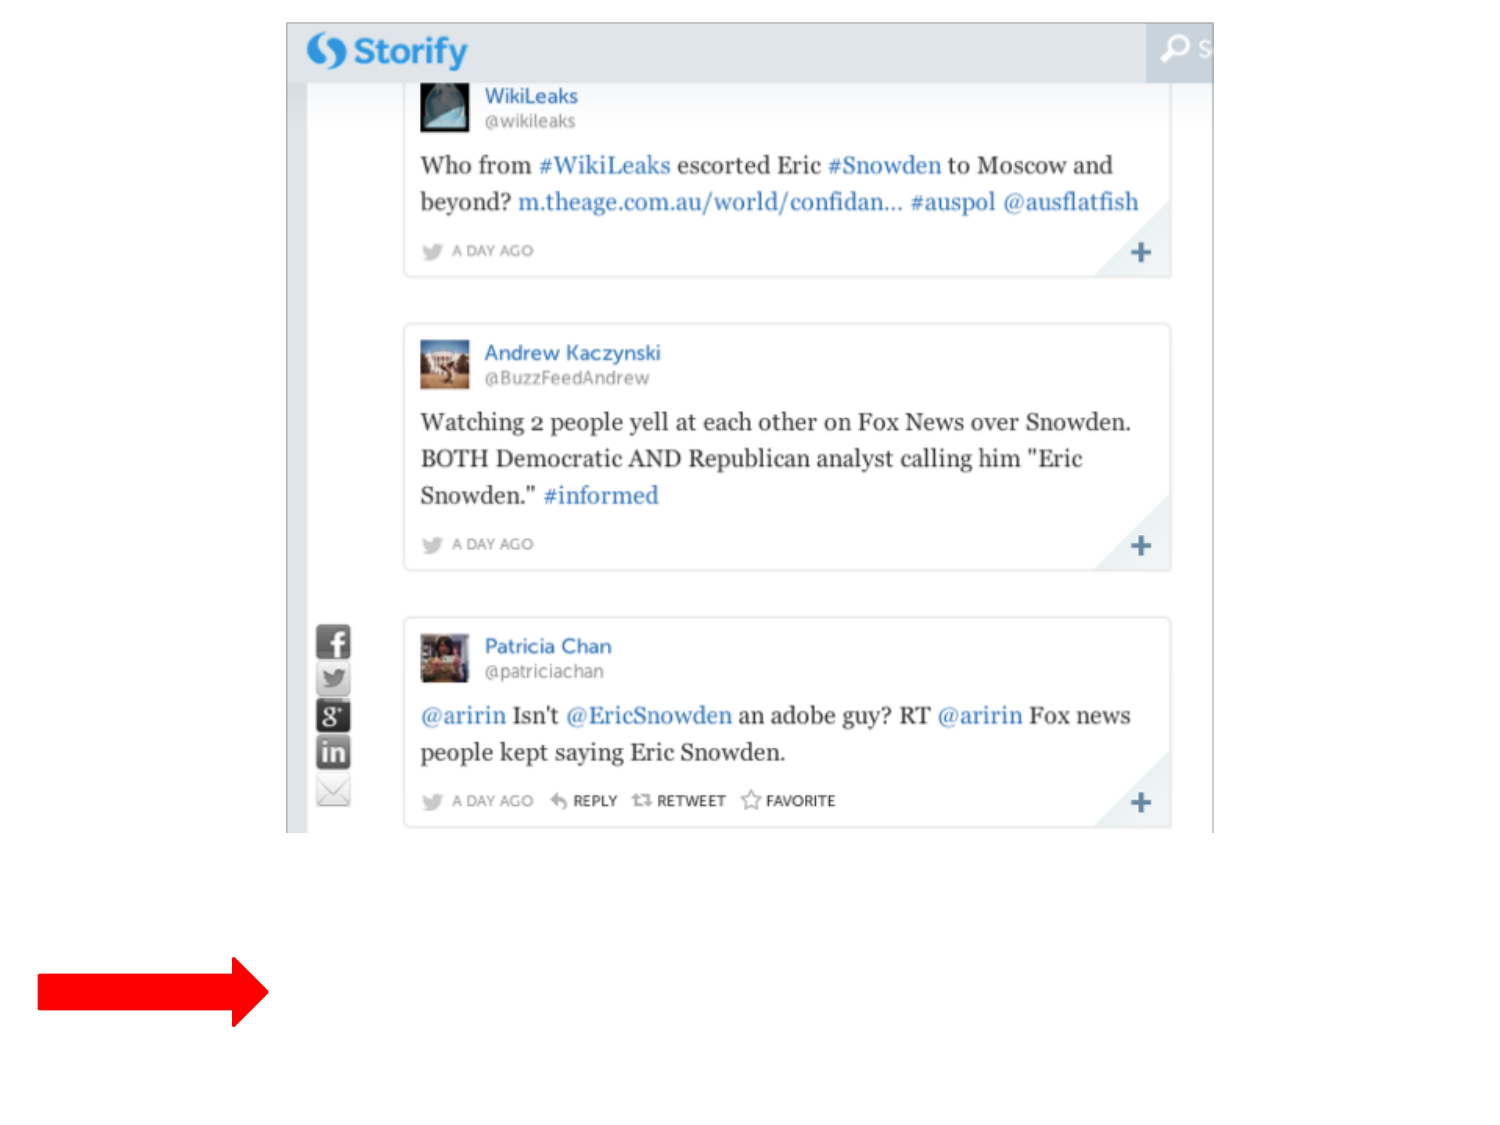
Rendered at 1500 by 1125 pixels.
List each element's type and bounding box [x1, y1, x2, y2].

picture [286, 22, 1214, 833]
text_box [39, 958, 268, 1026]
